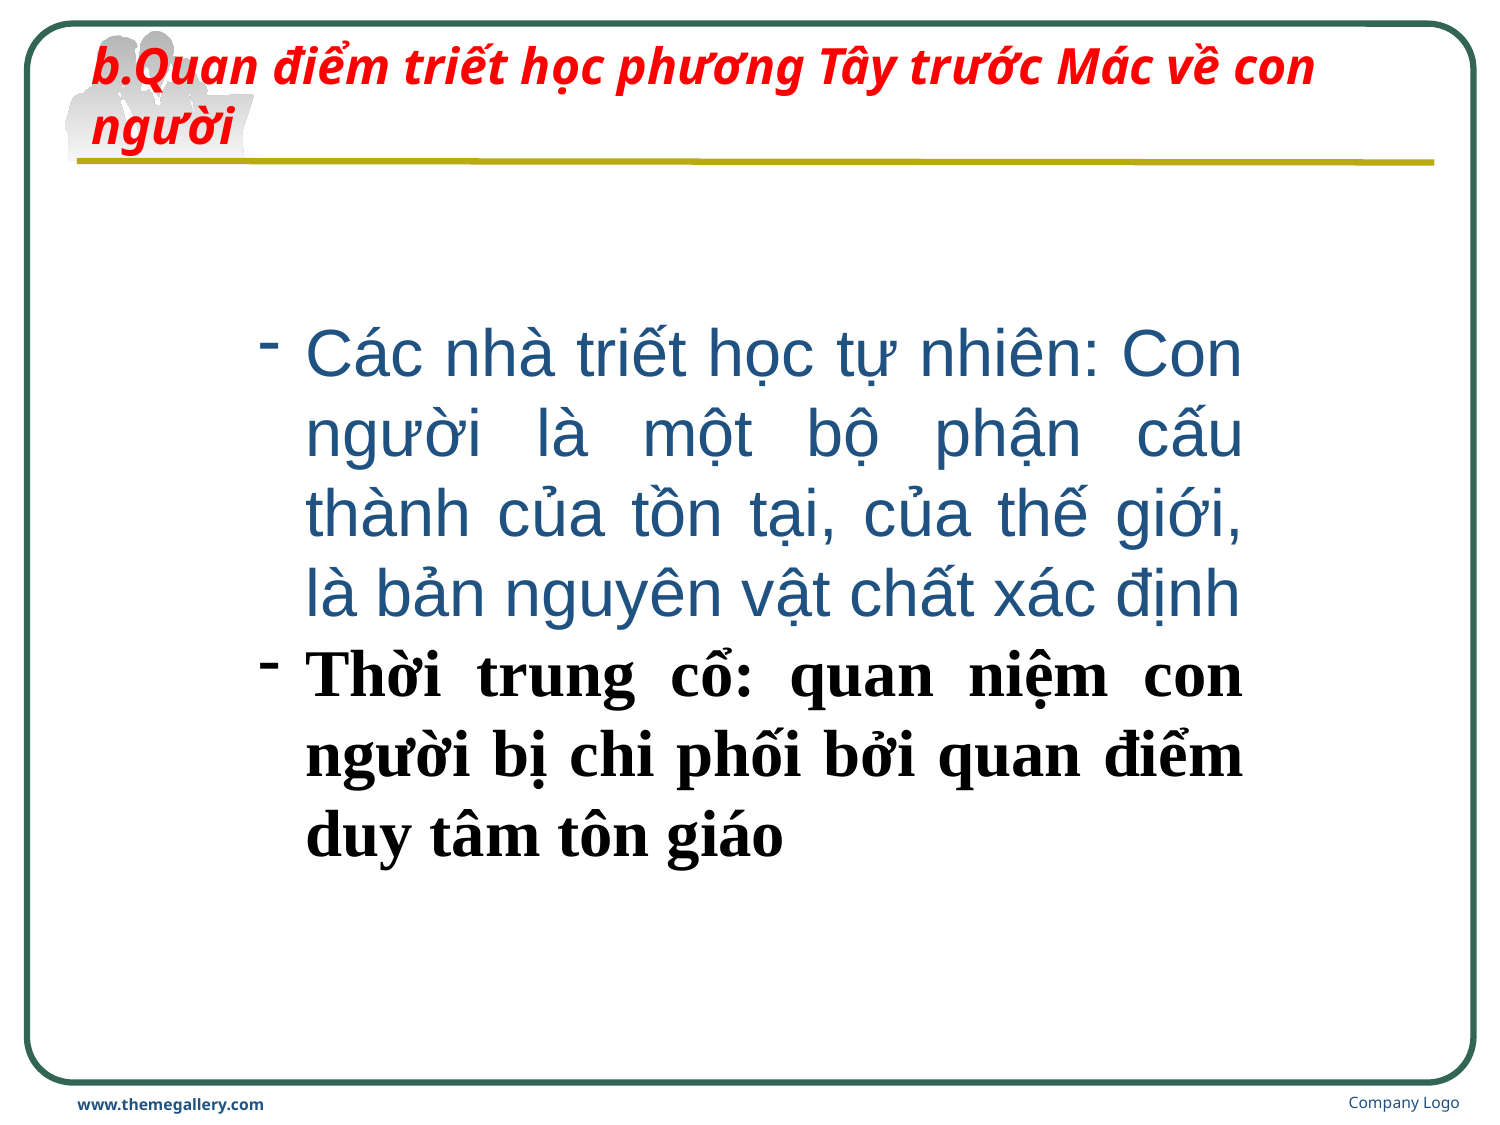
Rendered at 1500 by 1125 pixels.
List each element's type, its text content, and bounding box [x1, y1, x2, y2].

footer Company Logo [999, 1084, 1475, 1125]
text_box Các nhà triết học tự nhiên: Con người là một bộ phận cấu thành của tồn tại, của thế giới, là bản nguyên vật chất xác định Thời trung cổ: quan niệm con người bị chi phối bởi quan điểm duy tâm tôn giáo [243, 302, 1260, 878]
title b.Quan điểm triết học phương Tây tr­ước Mác về con người [76, 78, 1427, 171]
slide_number www.themegallery.com [62, 1087, 475, 1125]
